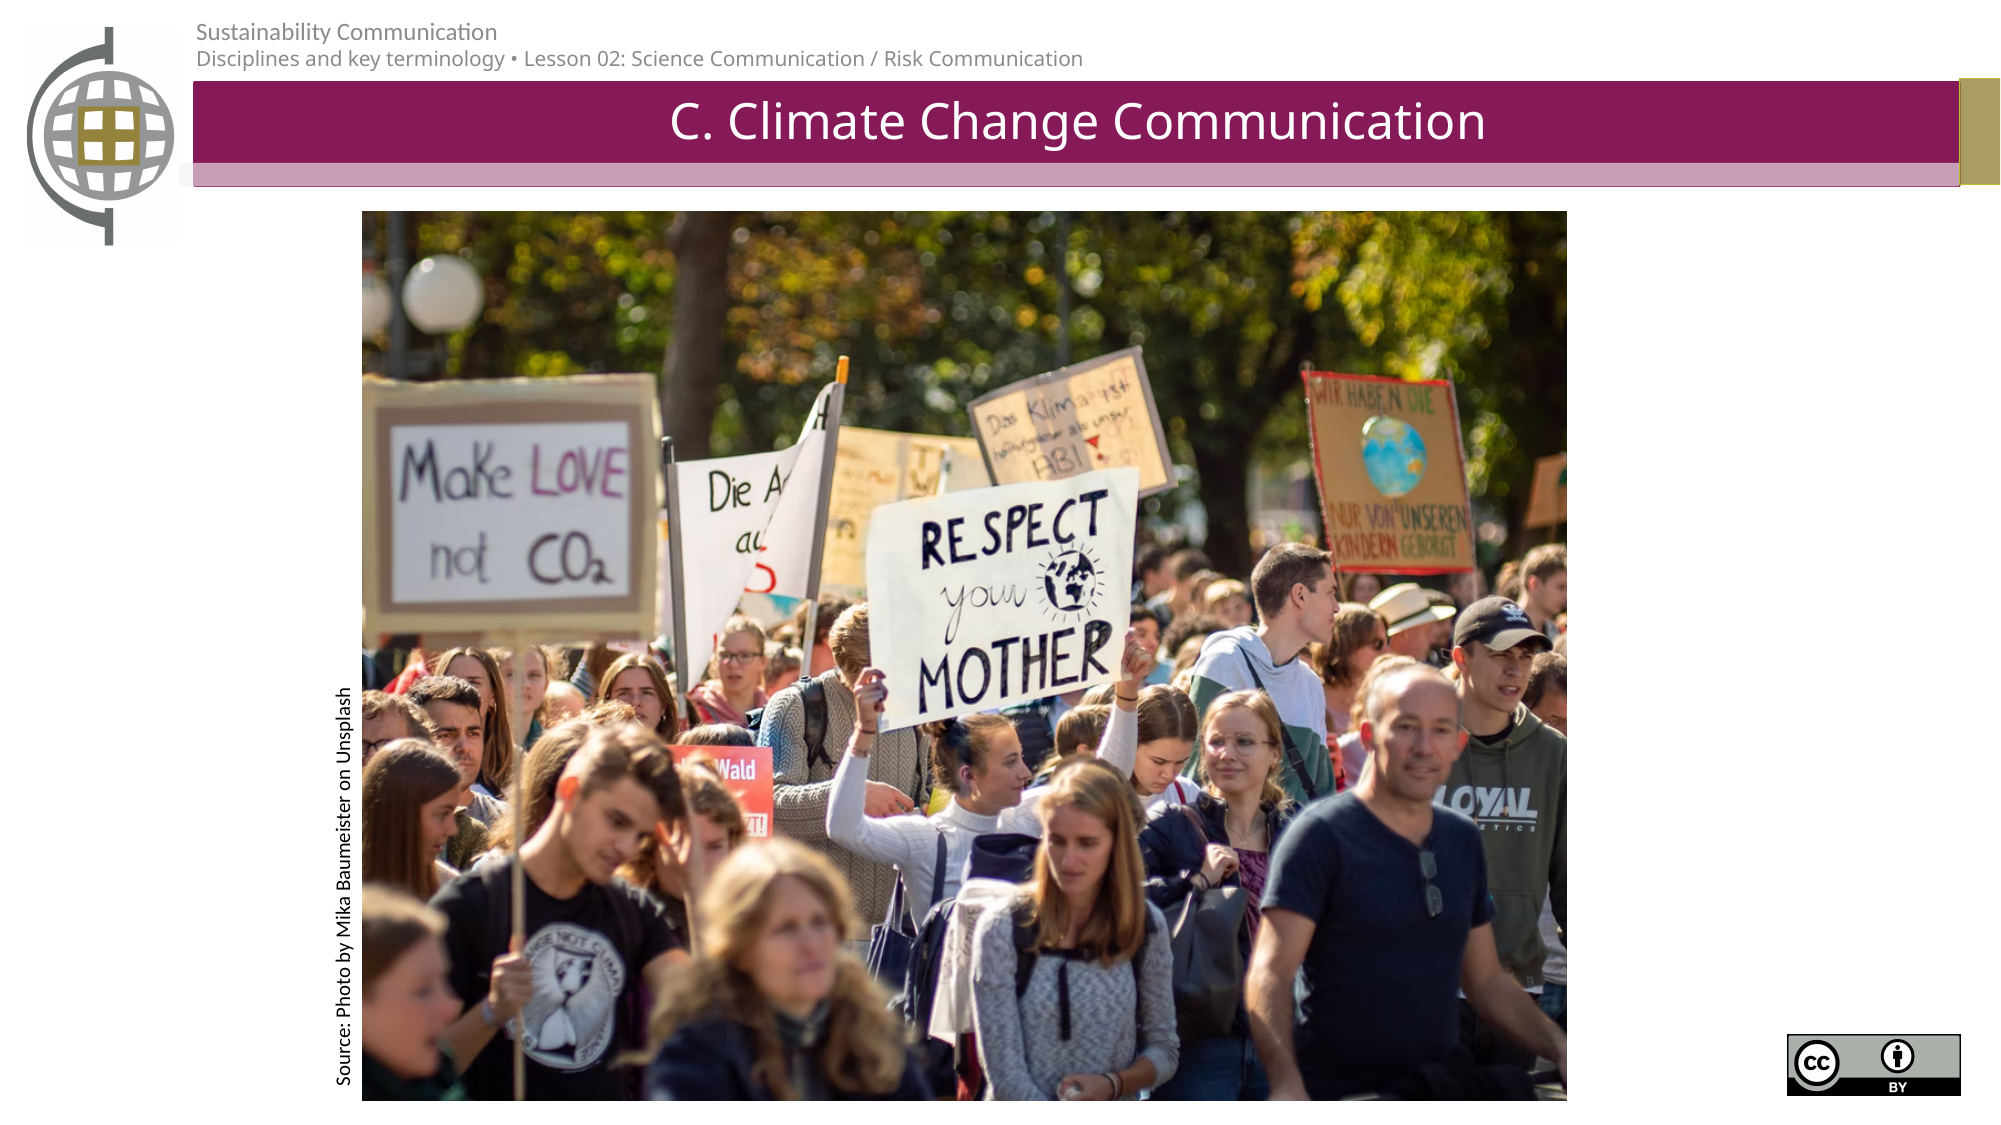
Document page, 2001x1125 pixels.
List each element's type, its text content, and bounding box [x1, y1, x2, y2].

picture [26, 25, 178, 247]
title C. Climate Change Communication [196, 78, 1961, 161]
picture [361, 211, 1568, 1102]
picture [1787, 1034, 1961, 1096]
text_box Source: Photo by Mika Baumeister on Unsplash [321, 594, 356, 1101]
